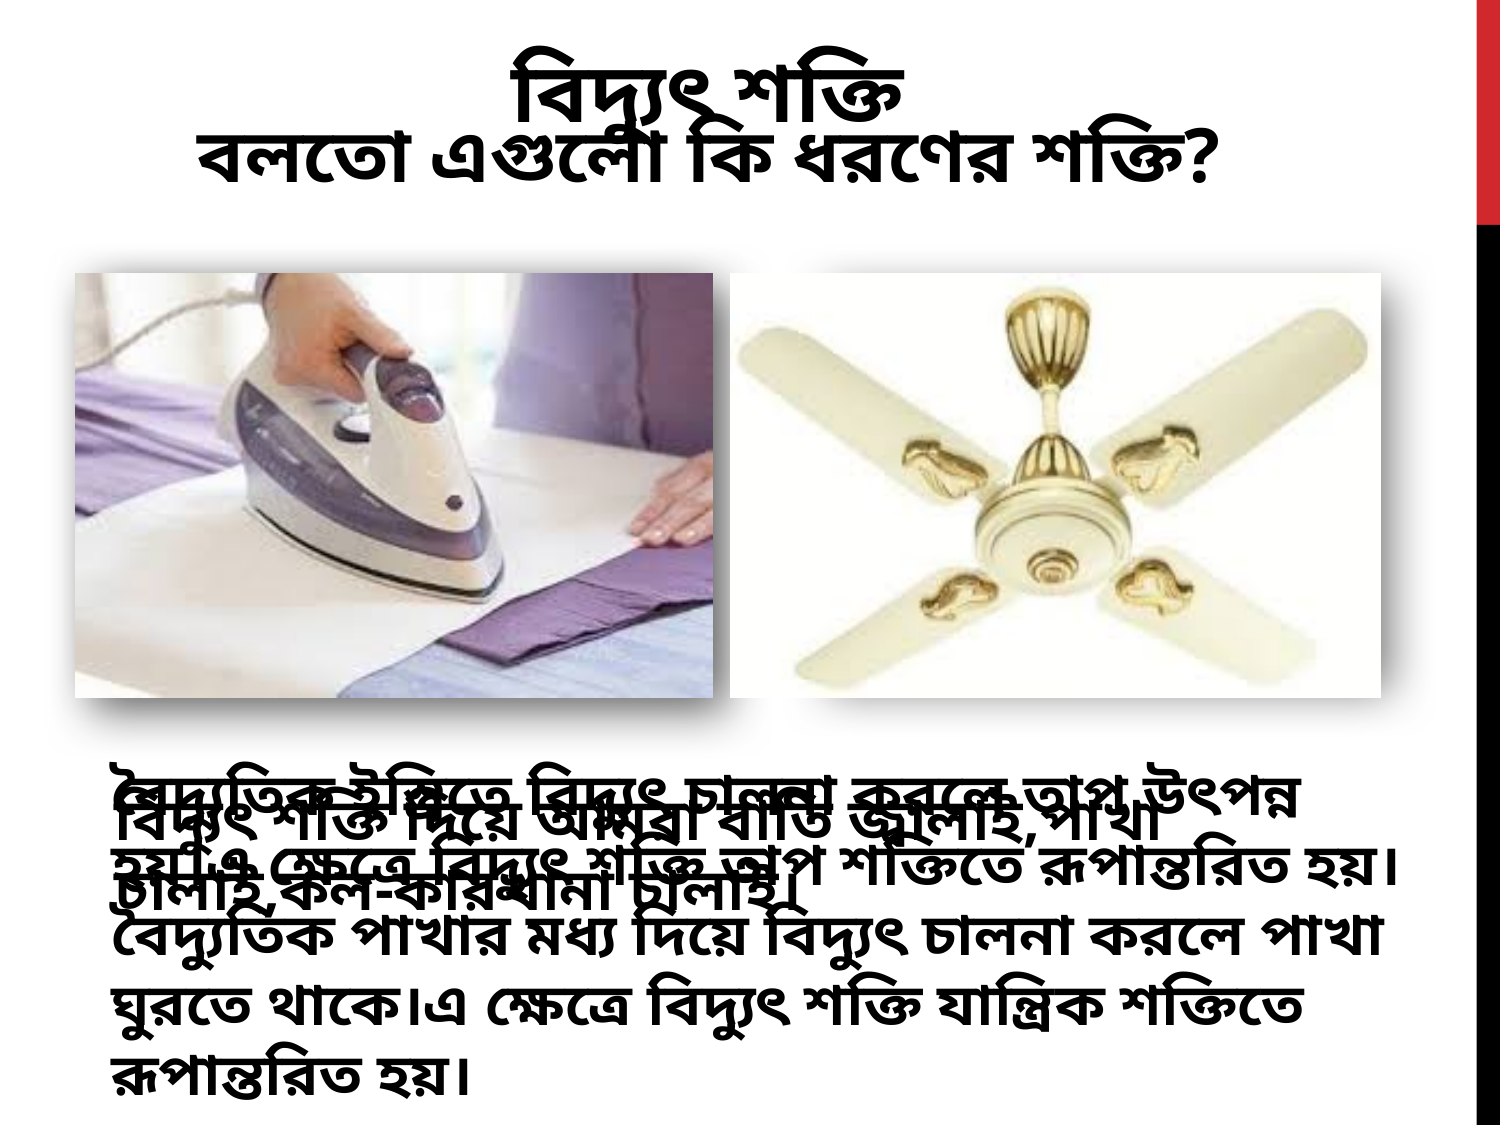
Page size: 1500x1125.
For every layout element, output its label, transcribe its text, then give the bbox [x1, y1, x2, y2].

picture [729, 272, 1382, 698]
picture [74, 272, 713, 698]
text_box বিদ্যুৎ শক্তি [299, 31, 1138, 147]
text_box বলতো এগুলো কি ধরণের শক্তি? [162, 99, 1275, 205]
text_box বৈদ্যুতিক ইস্ত্রিতে বিদ্যুৎ চালনা করলে তাপ উৎপন্ন হয়।এ ক্ষেত্রে বিদ্যুৎ শক্তি তাপ শক্তিতে রূপান্তরিত হয়।বৈদ্যুতিক পাখার মধ্য দিয়ে বিদ্যুৎ চালনা করলে পাখা ঘুরতে থাকে।এ ক্ষেত্রে বিদ্যুৎ শক্তি যান্ত্রিক শক্তিতে রূপান্তরিত হয়। [96, 750, 1422, 1115]
